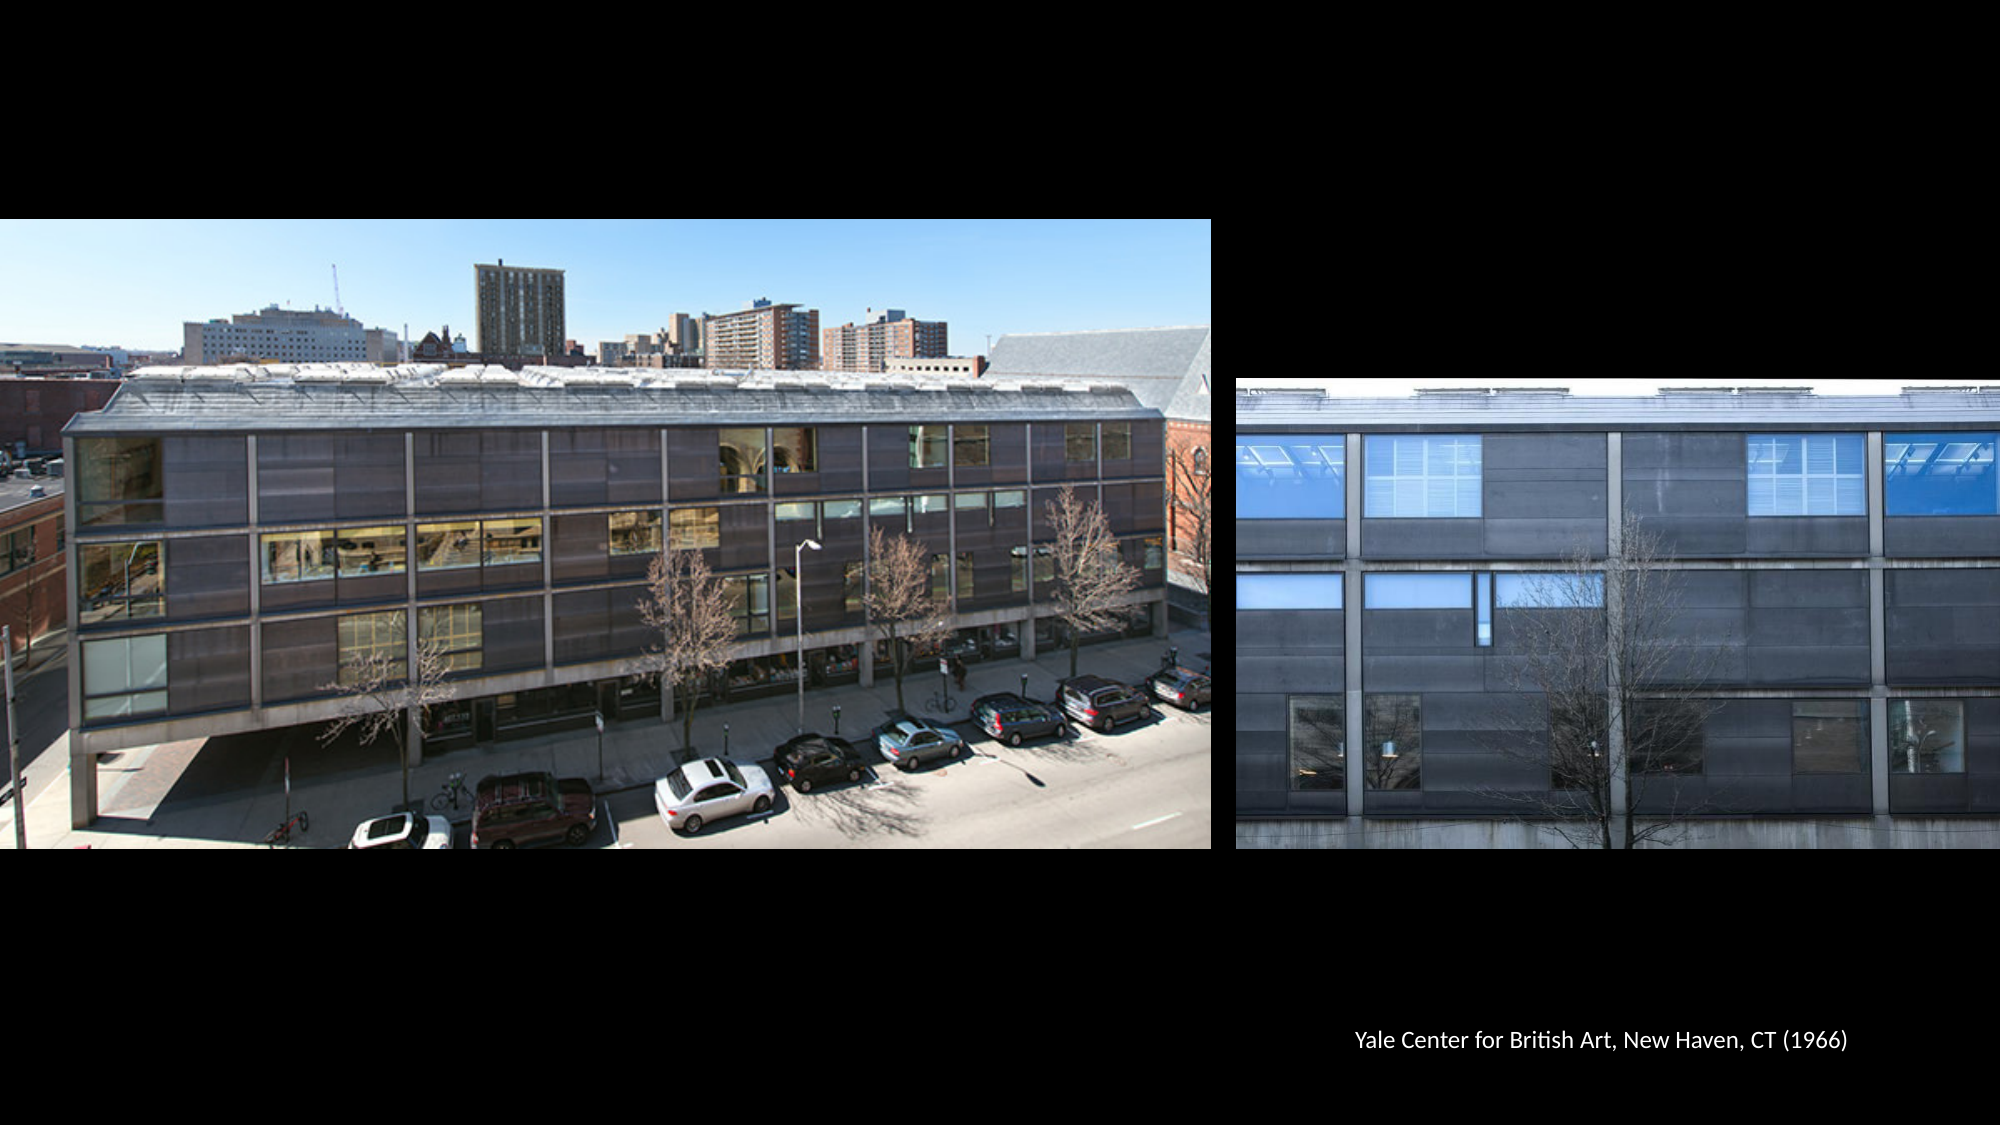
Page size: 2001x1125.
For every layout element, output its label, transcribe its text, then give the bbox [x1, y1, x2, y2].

text_box Yale Center for British Art, New Haven, CT (1966) [823, 1016, 1865, 1062]
picture [0, 219, 1211, 849]
picture [1236, 378, 2000, 849]
